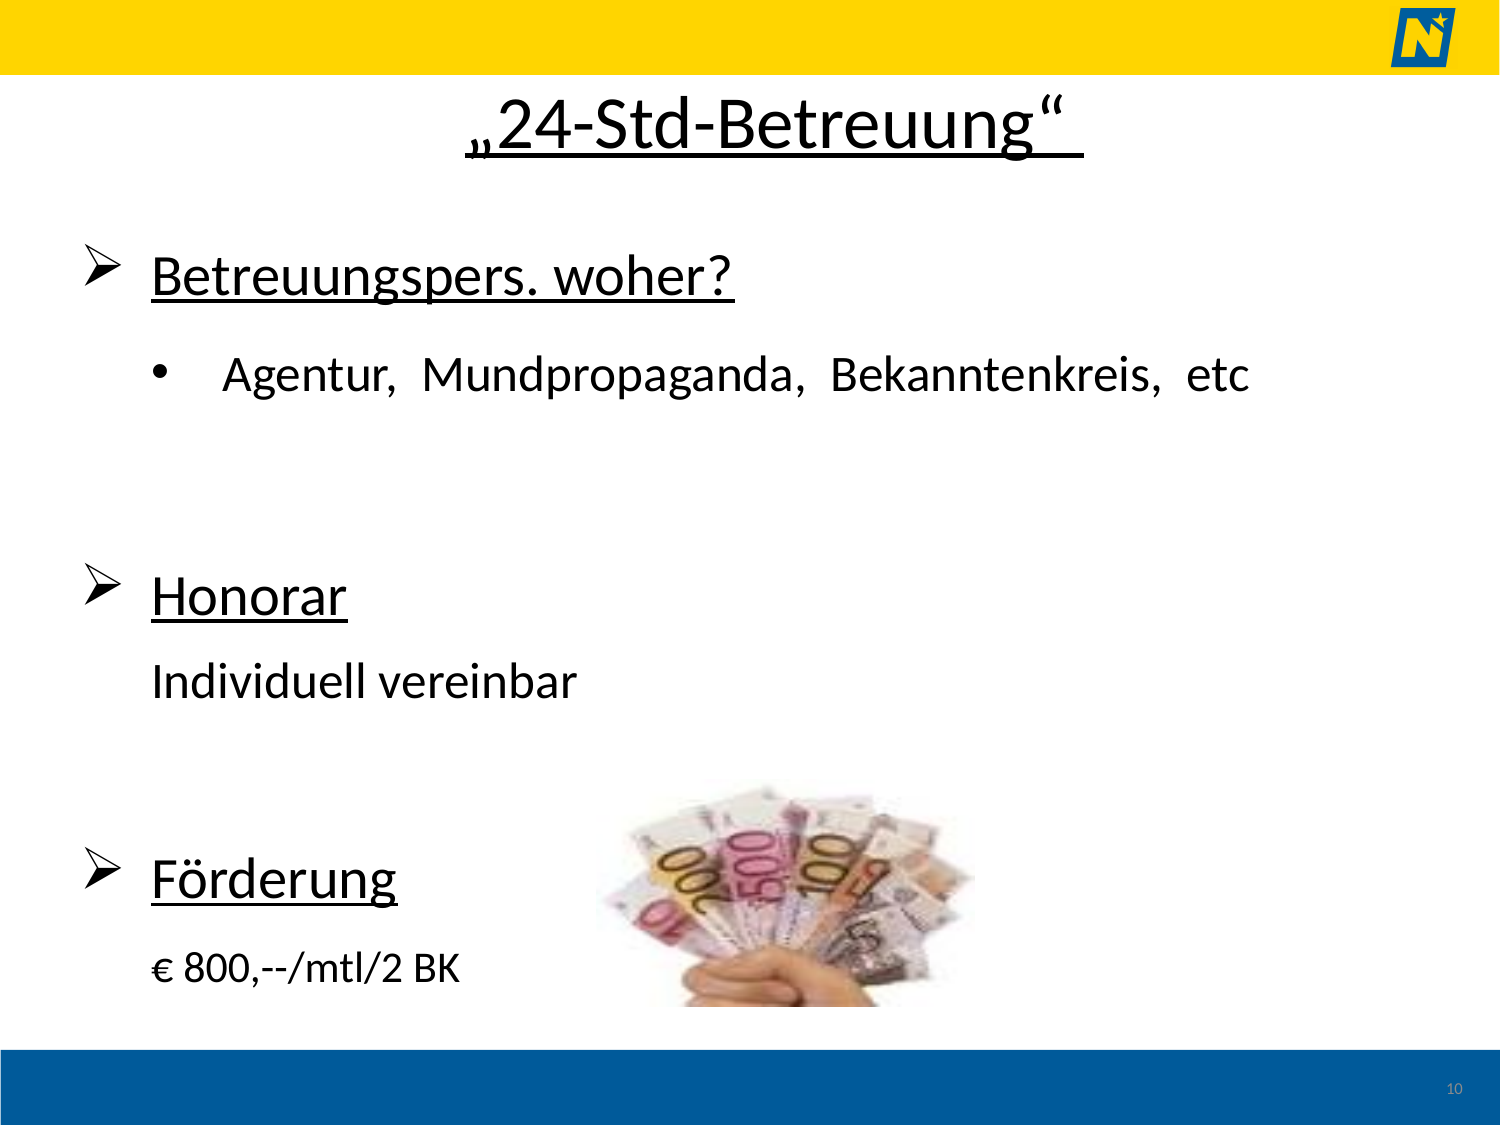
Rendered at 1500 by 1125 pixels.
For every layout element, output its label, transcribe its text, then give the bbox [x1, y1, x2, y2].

text_box „24-Std-Betreuung“ [159, 60, 1390, 177]
text_box Betreuungspers. woher? Agentur, Mundpropaganda, Bekanntenkreis, etc Honorar Individuell vereinbar Förderung € 800,--/mtl/2 BK [64, 215, 1450, 1007]
slide_number 10 [1128, 1057, 1478, 1118]
picture [1389, 6, 1458, 69]
picture [596, 779, 976, 1007]
